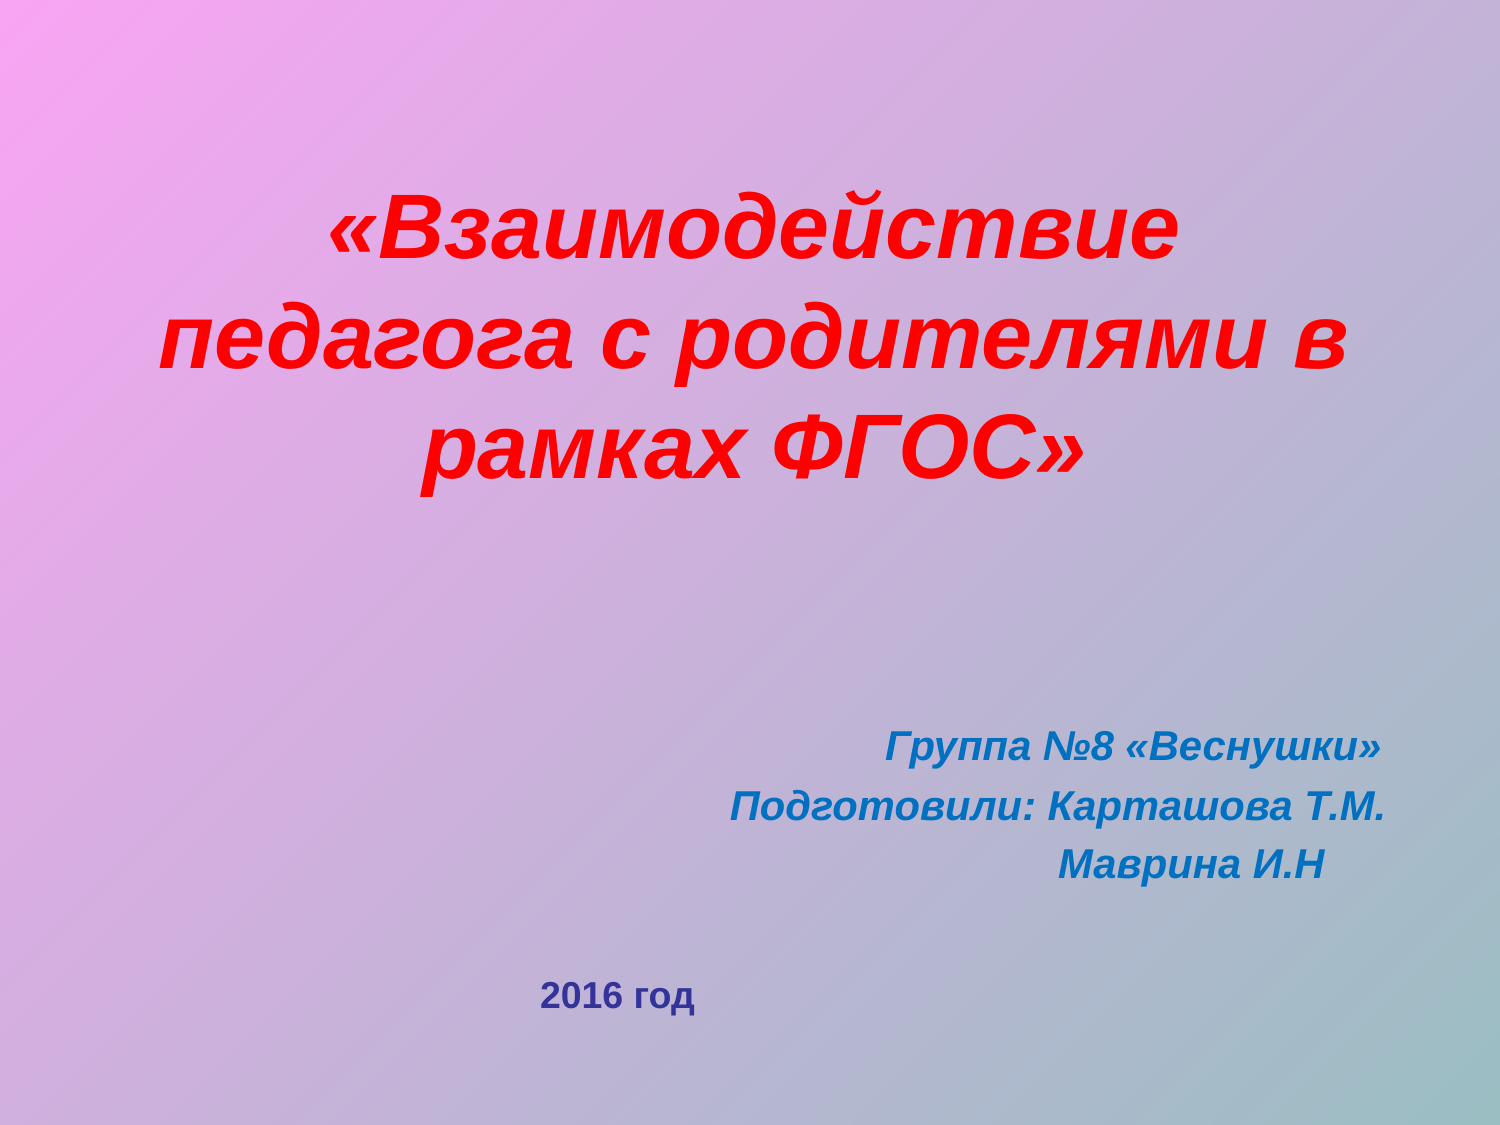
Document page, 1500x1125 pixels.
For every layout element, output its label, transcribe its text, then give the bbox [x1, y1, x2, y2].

text_box 2016 год [525, 964, 786, 1024]
title «Взаимодействие педагога с родителями в рамках ФГОС» [116, 187, 1393, 476]
subtitle Группа №8 «Веснушки» Подготовили: Карташова Т.М. Маврина И.Н [224, 702, 1442, 926]
